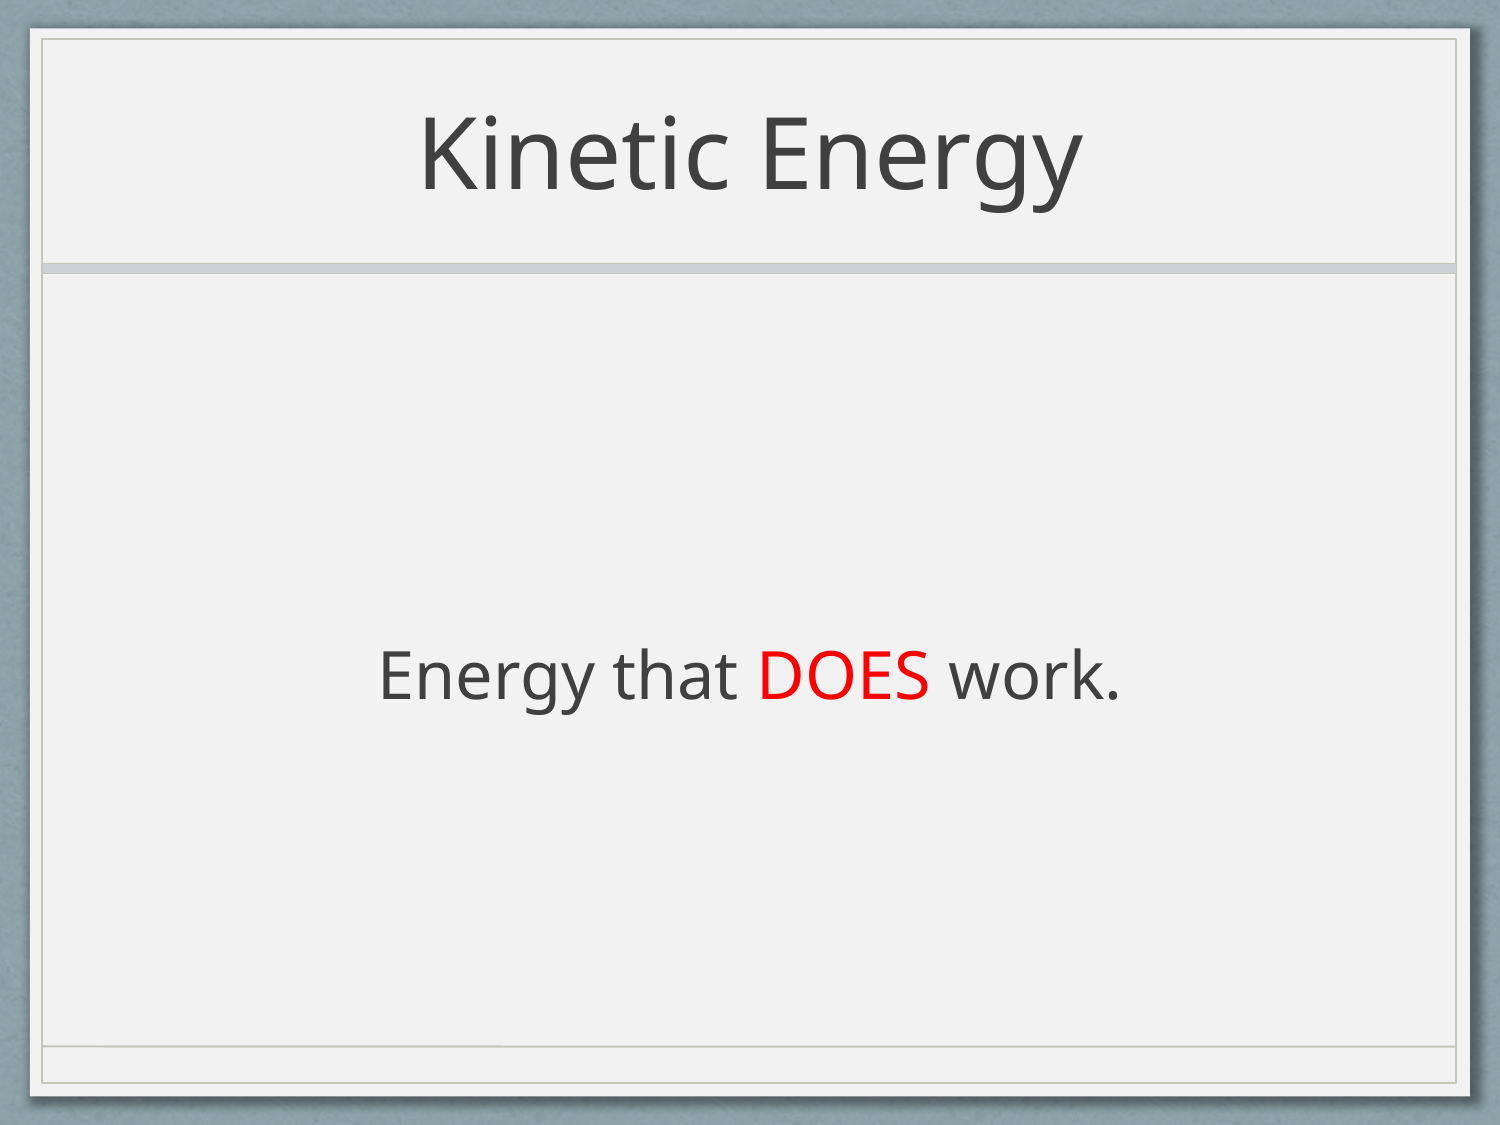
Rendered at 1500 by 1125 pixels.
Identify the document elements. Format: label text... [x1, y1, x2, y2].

title Kinetic Energy [147, 40, 1353, 260]
list Energy that DOES work. [147, 350, 1353, 995]
